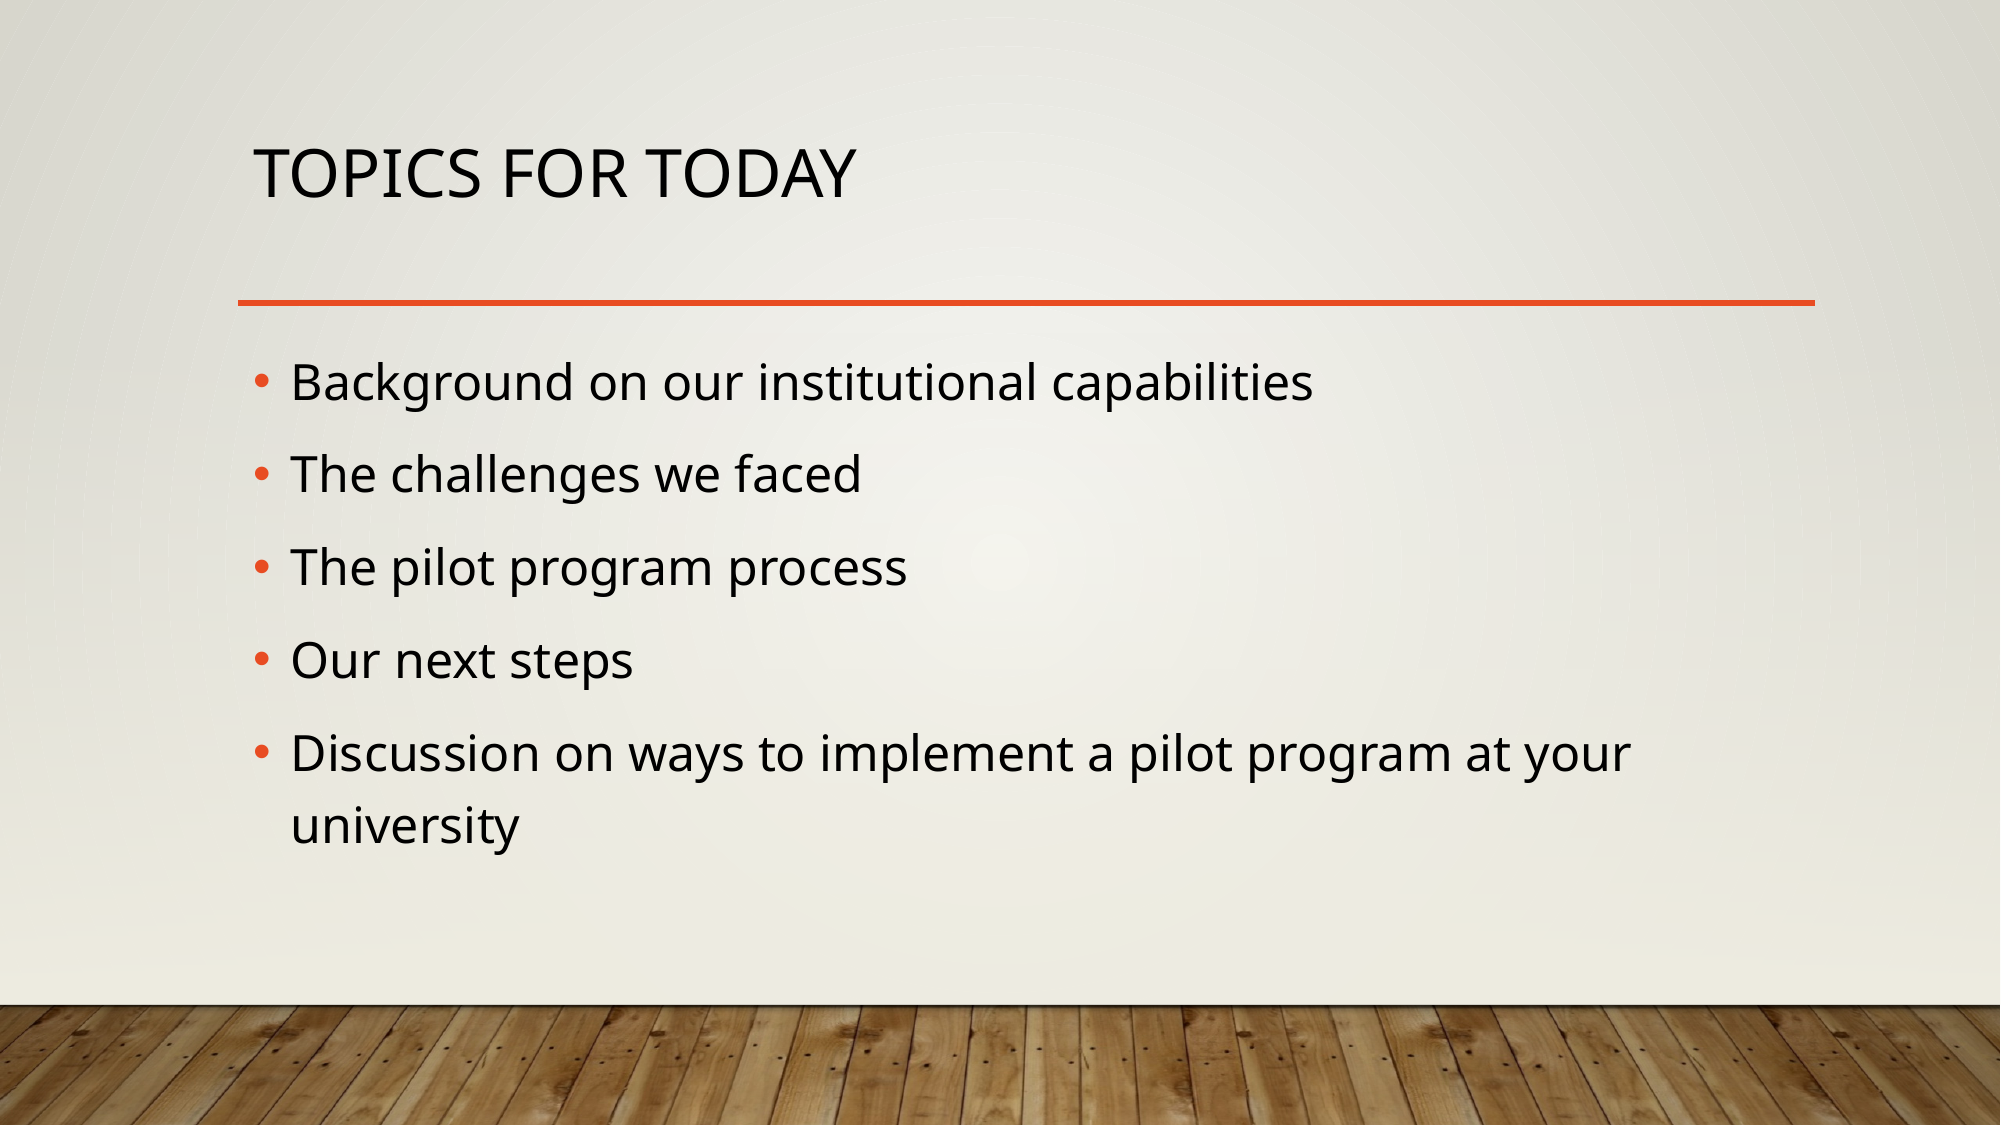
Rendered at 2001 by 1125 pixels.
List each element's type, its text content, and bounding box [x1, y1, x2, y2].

list Background on our institutional capabilities The challenges we faced The pilot program process Our next steps Discussion on ways to implement a pilot program at your university [238, 330, 1814, 897]
picture [0, 1005, 2000, 1125]
title Topics for today [238, 131, 1814, 305]
